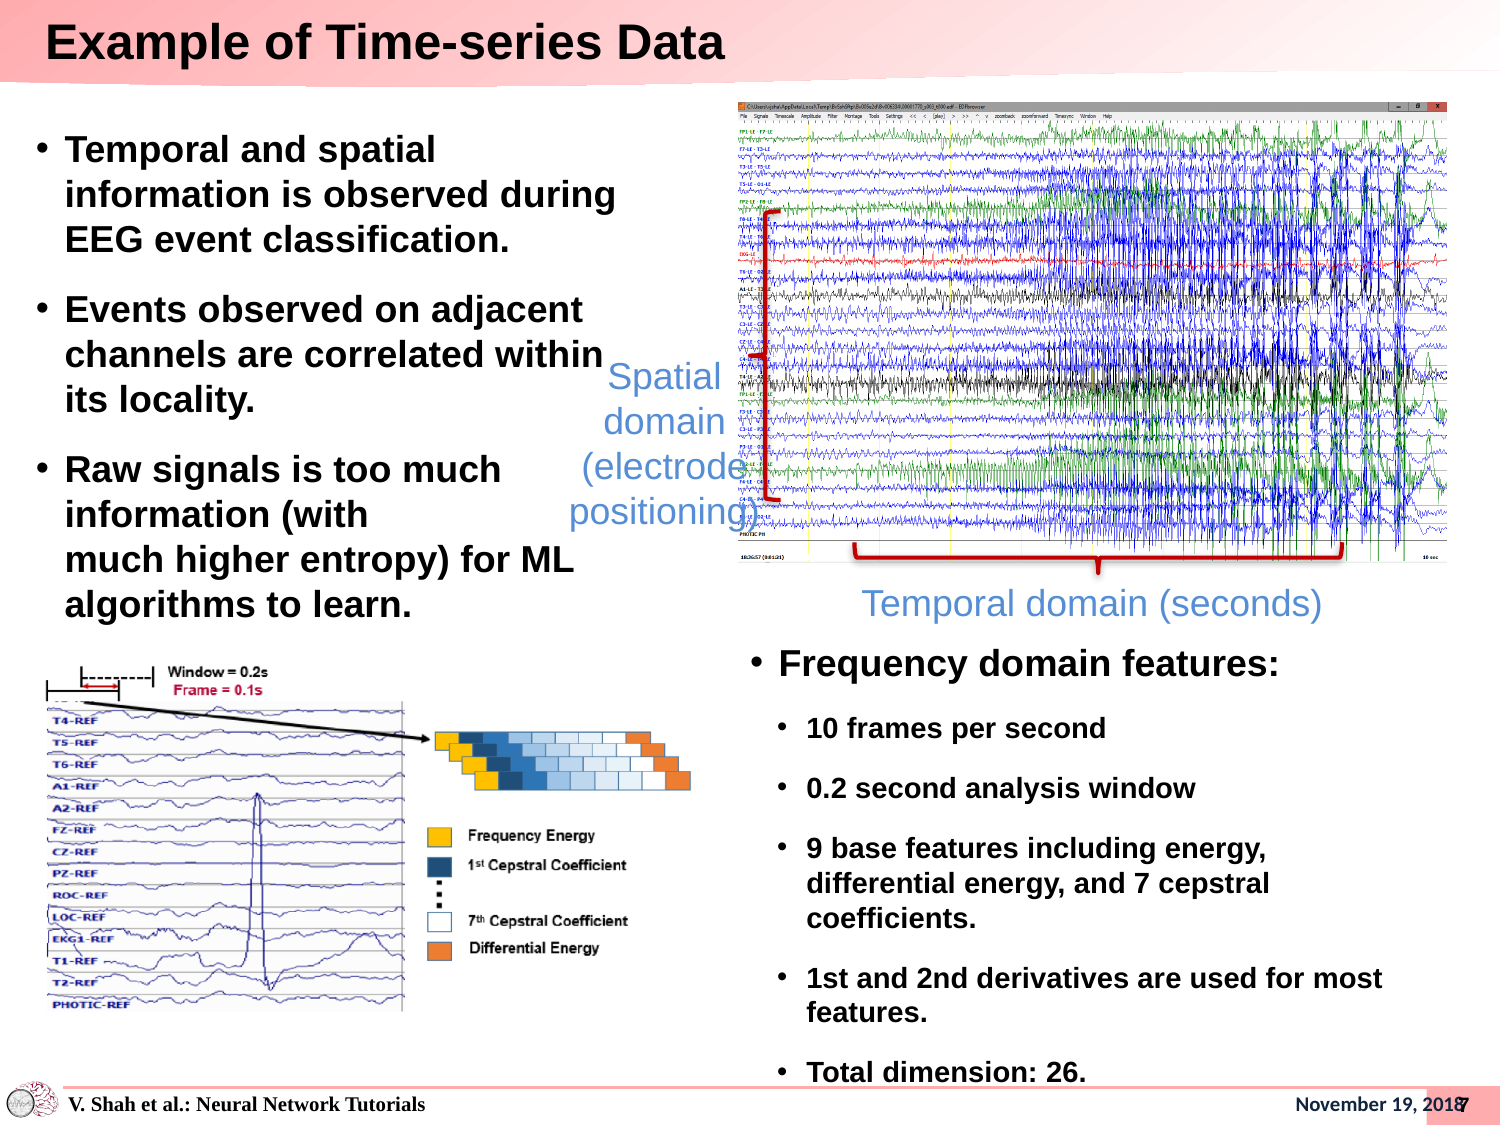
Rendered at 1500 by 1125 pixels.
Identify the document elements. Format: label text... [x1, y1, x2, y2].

text_box Spatial domain (electrode positioning) [548, 344, 733, 539]
picture [6, 1081, 59, 1118]
picture [738, 102, 1447, 563]
title Example of Time-series Data [0, 0, 1500, 80]
text_box Temporal domain (seconds) [846, 571, 1372, 632]
picture [35, 646, 702, 1024]
